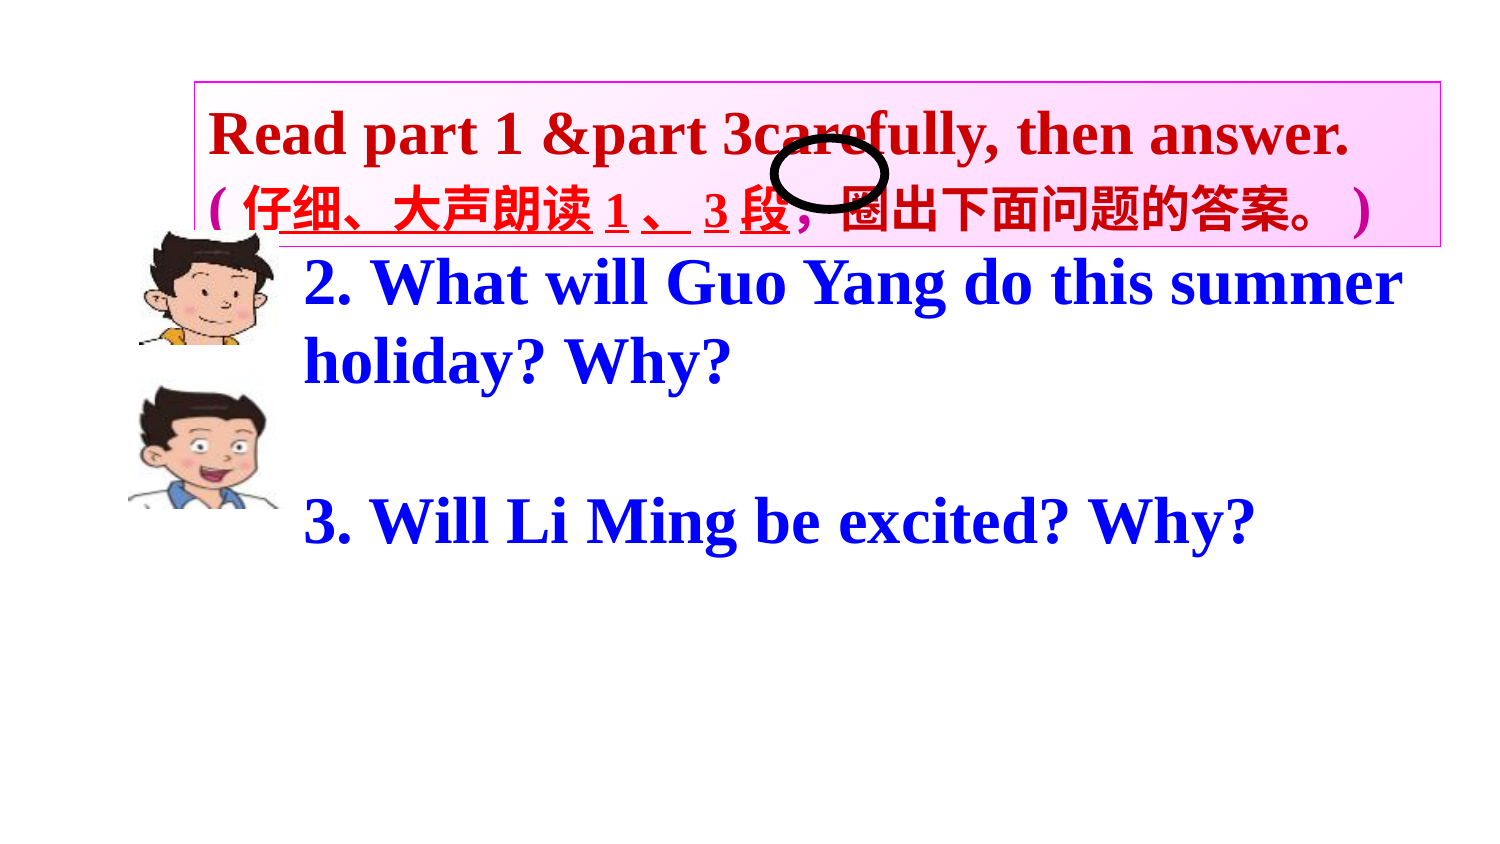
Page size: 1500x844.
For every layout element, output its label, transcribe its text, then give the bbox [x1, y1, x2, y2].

text_box [773, 136, 886, 211]
picture [128, 377, 289, 509]
text_box 2. What will Guo Yang do this summer holiday? Why? 3. Will Li Ming be excited? Why? [288, 230, 1500, 565]
text_box Read part 1 &part 3carefully, then answer. (仔细、大声朗读1、3段，圈出下面问题的答案。) [194, 81, 1441, 247]
picture [139, 229, 279, 345]
